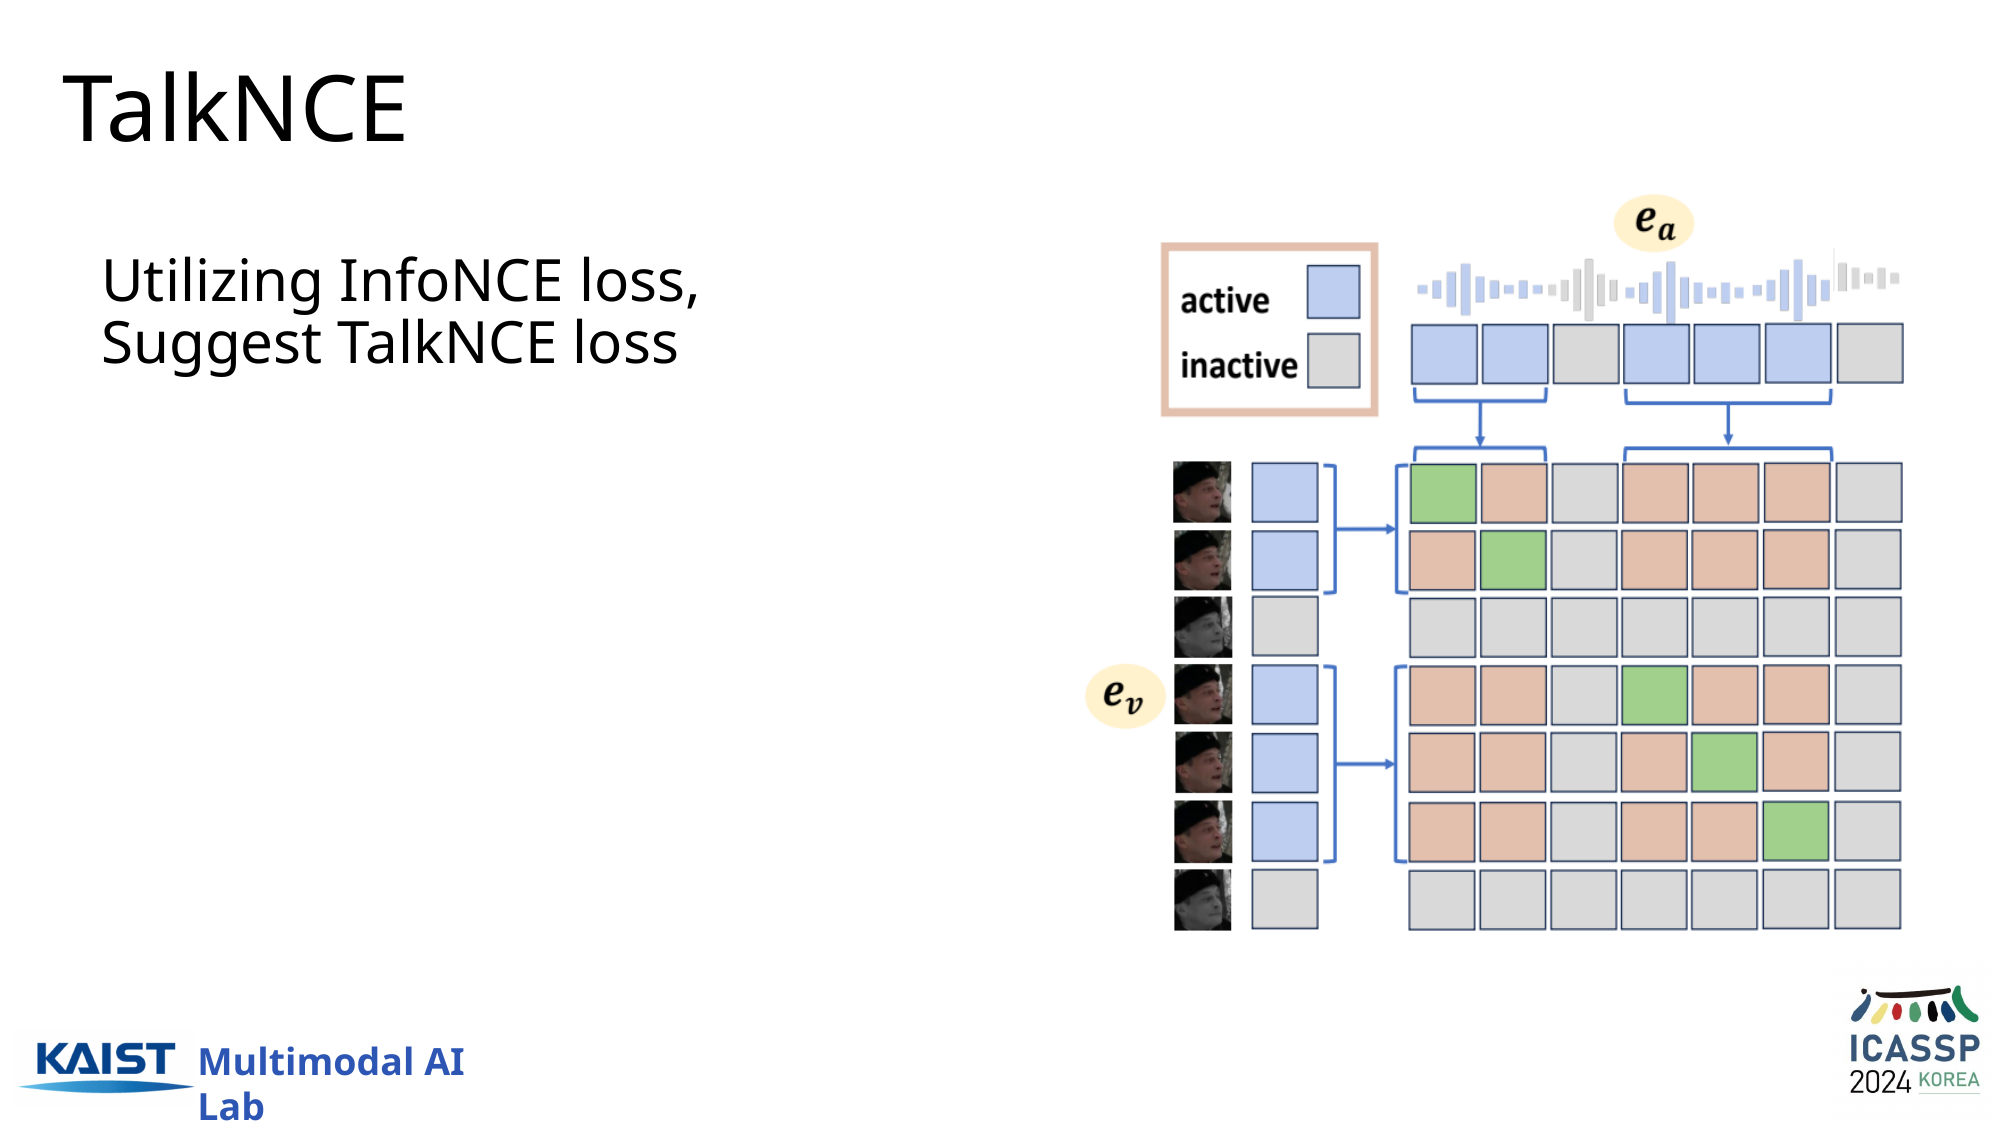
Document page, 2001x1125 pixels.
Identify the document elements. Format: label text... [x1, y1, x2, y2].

picture [1054, 185, 1953, 940]
picture [1832, 957, 1998, 1122]
text_box TalkNCE [47, 2, 1773, 221]
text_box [13, 1027, 556, 1107]
title Utilizing InfoNCE loss, Suggest TalkNCE loss [86, 226, 1054, 401]
